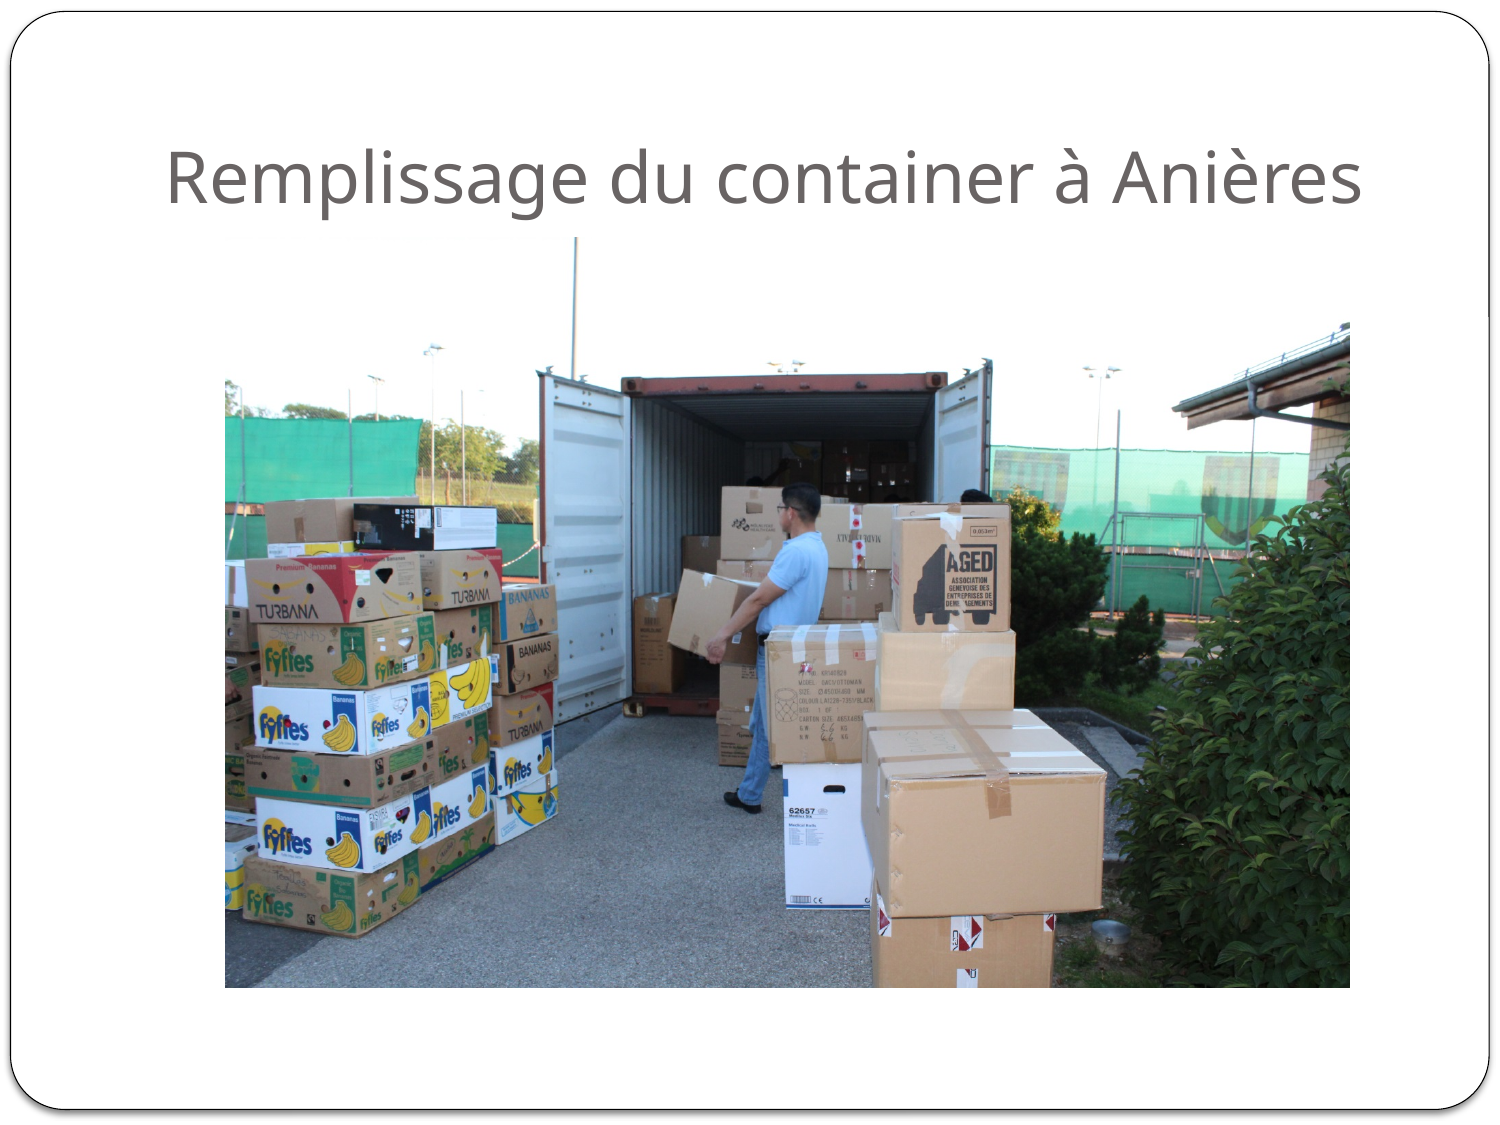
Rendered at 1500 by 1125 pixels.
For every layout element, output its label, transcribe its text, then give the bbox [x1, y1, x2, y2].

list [224, 237, 1351, 988]
title Remplissage du container à Anières [150, 45, 1425, 233]
